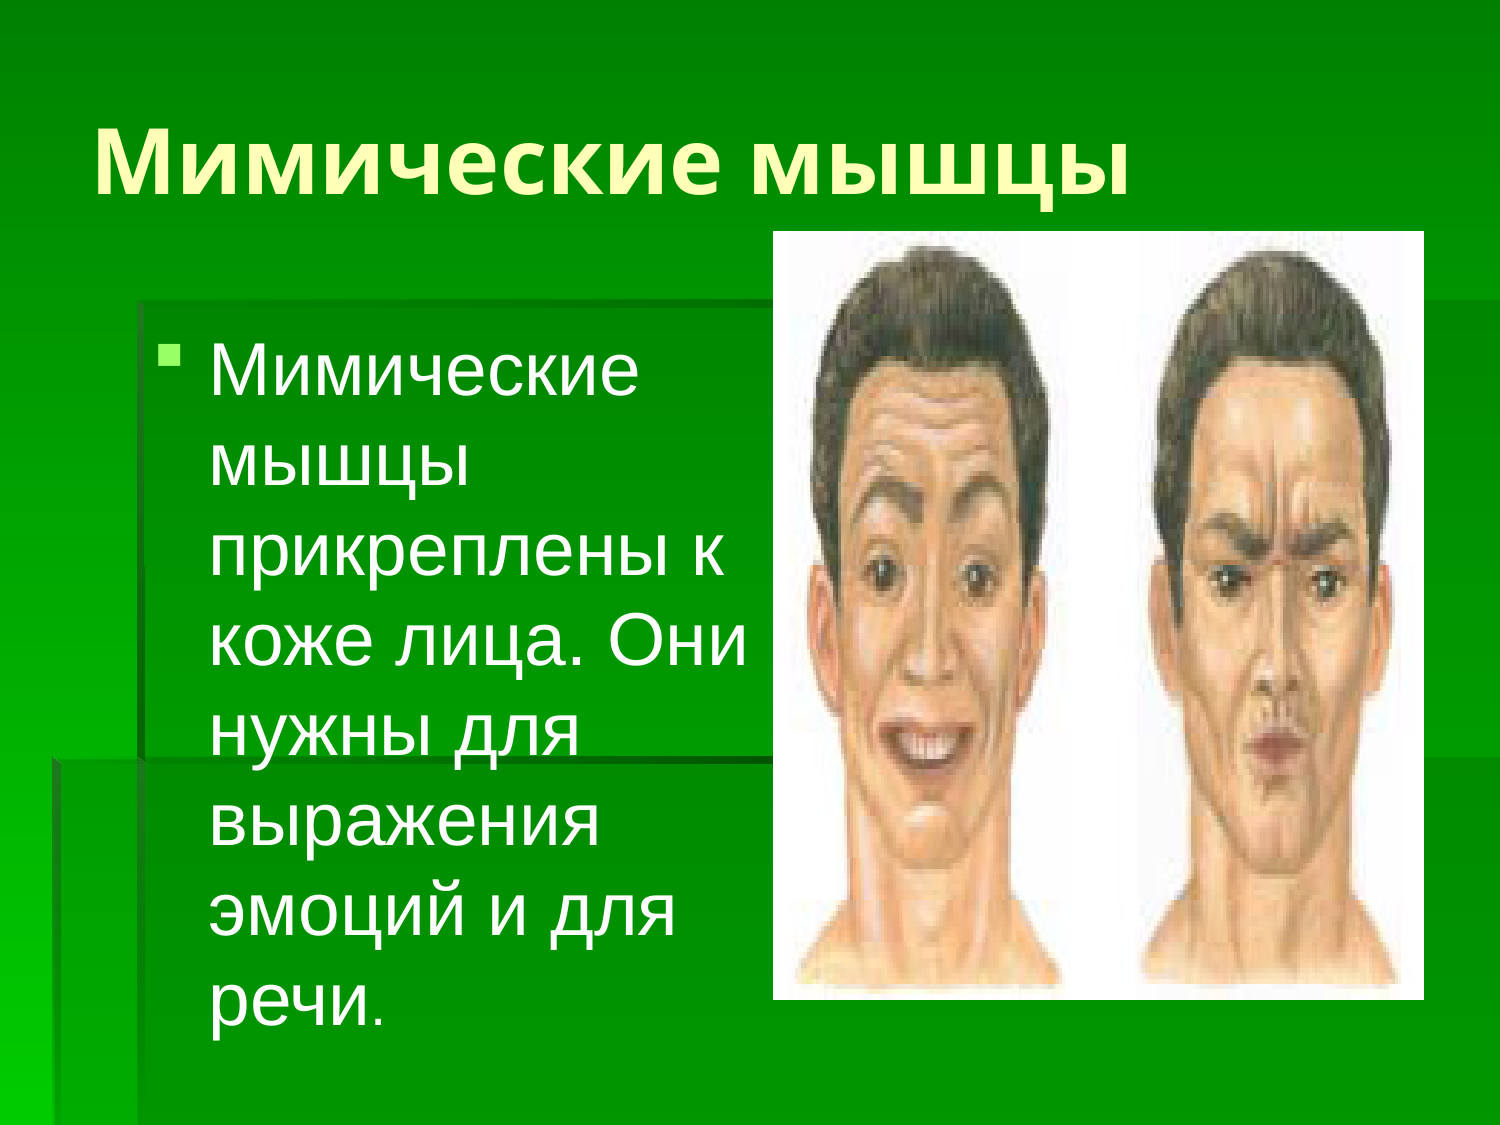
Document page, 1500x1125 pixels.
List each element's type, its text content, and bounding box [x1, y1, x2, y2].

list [773, 231, 1424, 1000]
list Мимические мышцы прикреплены к коже лица. Они нужны для выражения эмоций и для речи. [137, 312, 773, 1000]
title Мимические мышцы [75, 40, 1451, 275]
